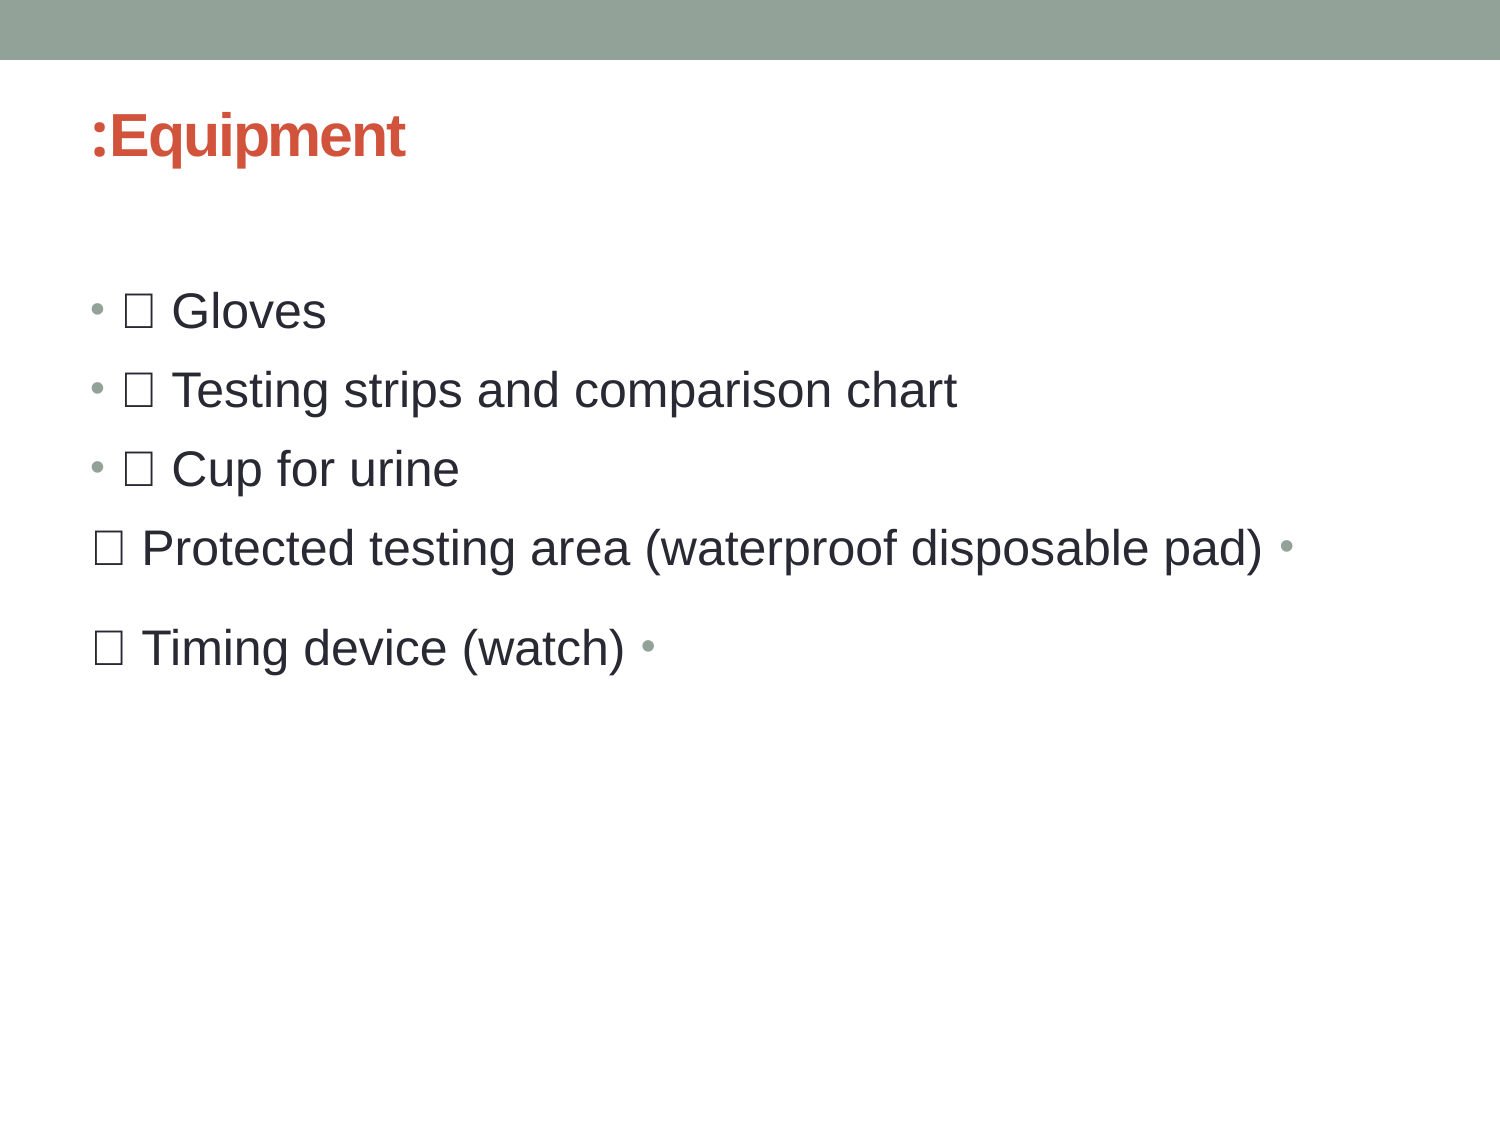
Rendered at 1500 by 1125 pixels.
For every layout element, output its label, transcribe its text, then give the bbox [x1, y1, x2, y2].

title Equipment: [75, 87, 1425, 250]
list  Gloves  Testing strips and comparison chart  Cup for urine  Protected testing area (waterproof disposable pad)  Timing device (watch) [75, 262, 1425, 1063]
